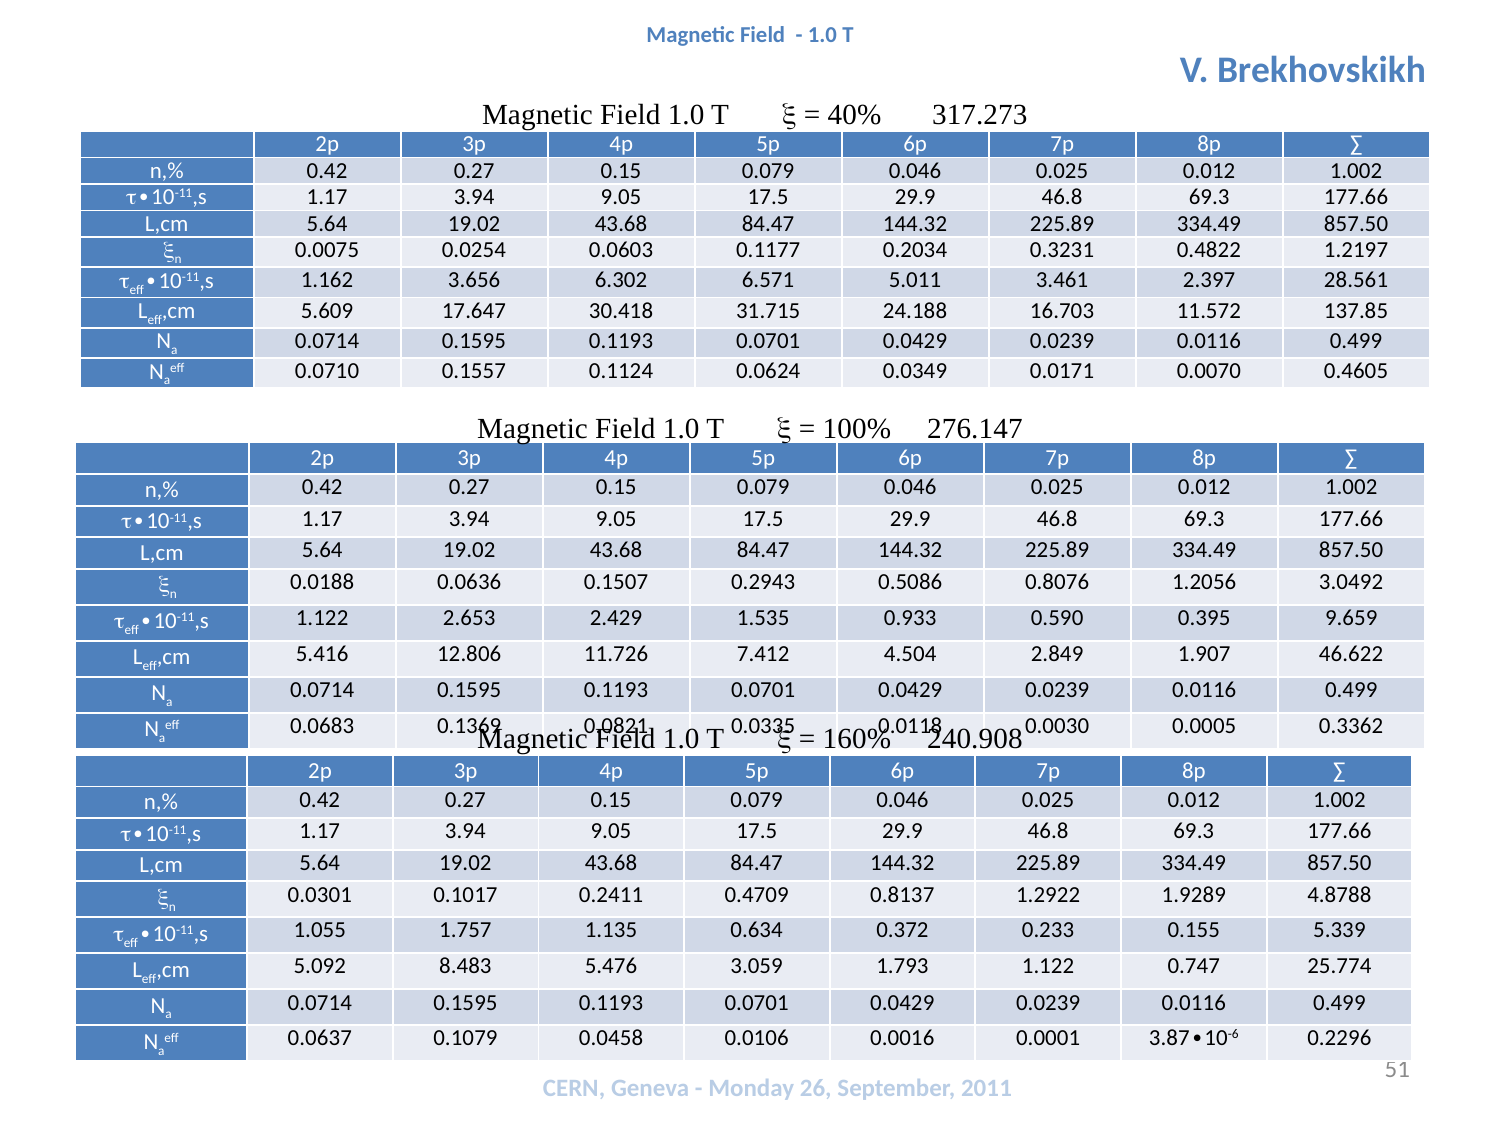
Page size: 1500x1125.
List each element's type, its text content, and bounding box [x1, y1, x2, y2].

table_cell 0.2034 [843, 238, 988, 266]
table_cell 0.4605 [1284, 359, 1429, 387]
table_header 3p [397, 443, 542, 473]
table_cell 0.155 [1122, 918, 1266, 952]
table_header 8p [1137, 132, 1282, 157]
table_cell 29.9 [838, 507, 983, 536]
table_cell 3.94 [397, 507, 542, 536]
table_cell 1.17 [255, 185, 400, 210]
table_cell 5.476 [539, 954, 683, 988]
table_header 7p [985, 443, 1130, 473]
table_header 4p [544, 452, 689, 473]
table_cell 0.933 [838, 606, 983, 640]
table_cell 1.2056 [1132, 570, 1277, 604]
table_cell 43.68 [539, 851, 683, 880]
table_cell 5.011 [843, 268, 988, 297]
table_cell Leff,cm [76, 642, 248, 676]
table_header 6p [838, 452, 983, 473]
table_cell 334.49 [1137, 211, 1282, 236]
table_cell 5.092 [248, 954, 392, 988]
table_cell n,% [76, 475, 248, 505]
table_cell eff∙10-11,s [76, 918, 246, 952]
table_cell 0.1595 [397, 678, 542, 712]
table_cell 11.572 [1137, 298, 1282, 327]
table_header ∑ [1279, 443, 1424, 473]
table_cell 16.703 [990, 298, 1135, 327]
table_cell 0.1079 [394, 1026, 538, 1060]
table_cell 1.162 [255, 268, 400, 297]
table_cell 0.27 [394, 787, 538, 817]
table_cell 0.0106 [685, 1026, 829, 1060]
table_cell 0.012 [1122, 787, 1266, 817]
table_cell 0.046 [831, 787, 974, 817]
table_cell 0.0239 [976, 990, 1120, 1024]
table_cell 1.17 [250, 507, 395, 536]
table_cell 0.0239 [990, 329, 1135, 357]
table_cell 0.0016 [831, 1026, 974, 1060]
table_cell 7.412 [691, 642, 836, 676]
table_cell 0.0301 [248, 882, 392, 916]
table_cell 5.64 [255, 211, 400, 236]
table_cell 334.49 [1132, 538, 1277, 568]
table_cell 19.02 [394, 851, 538, 880]
table_cell 0.0701 [696, 329, 841, 357]
table_cell Na [76, 678, 248, 712]
table_cell 46.8 [985, 507, 1130, 536]
table_cell 0.0116 [1137, 329, 1282, 357]
table_cell 2.429 [544, 606, 689, 640]
table_cell 17.5 [685, 819, 829, 849]
table_cell eff∙10-11,s [81, 268, 253, 297]
table_cell 0.0603 [549, 238, 694, 266]
table_header ∑ [1268, 756, 1411, 786]
table_cell 0.590 [985, 606, 1130, 640]
table_cell 0.0070 [1137, 359, 1282, 387]
table_cell 0.0714 [255, 329, 400, 357]
table_cell 0.0171 [990, 359, 1135, 387]
table_cell 17.5 [696, 185, 841, 210]
table_cell 0.1177 [696, 238, 841, 266]
table_cell 1.793 [831, 954, 974, 988]
table_cell 0.0701 [691, 678, 836, 712]
table_cell 3.94 [402, 185, 547, 210]
table_cell 46.8 [990, 185, 1135, 210]
table_cell 0.27 [397, 475, 542, 505]
table_cell 0.499 [1279, 678, 1424, 712]
table_cell 2.653 [397, 606, 542, 640]
table_cell 0.4822 [1137, 238, 1282, 266]
table_cell Leff,cm [76, 954, 246, 988]
table_header 4p [549, 138, 694, 157]
table_cell 6.302 [549, 268, 694, 297]
table_cell 0.1017 [394, 882, 538, 916]
table_cell 1.122 [250, 606, 395, 640]
table_cell 0.42 [255, 158, 400, 183]
table_cell 5.64 [250, 538, 395, 568]
table_cell 2.849 [985, 642, 1130, 676]
table_cell 144.32 [843, 211, 988, 236]
table_cell 5.339 [1268, 918, 1411, 952]
table_cell 6.571 [696, 268, 841, 297]
table_header 5p [696, 138, 841, 157]
table_cell 0.046 [838, 475, 983, 505]
table_cell 3.461 [990, 268, 1135, 297]
table_cell 0.8076 [985, 570, 1130, 604]
table_cell 4.504 [838, 642, 983, 676]
table_header 4p [539, 762, 683, 786]
table_cell 0.0075 [255, 238, 400, 266]
table_cell 9.05 [544, 507, 689, 536]
table_cell 0.0116 [1132, 678, 1277, 712]
table_cell 1.002 [1279, 475, 1424, 505]
table_header 3p [402, 132, 547, 157]
table_cell 4.8788 [1268, 882, 1411, 916]
table_cell 0.0636 [397, 570, 542, 604]
table_cell 144.32 [838, 538, 983, 568]
table_cell 1.122 [976, 954, 1120, 988]
table_cell 69.3 [1137, 185, 1282, 210]
table_cell 3.656 [402, 268, 547, 297]
table_cell 24.188 [843, 298, 988, 327]
table_cell 1.757 [394, 918, 538, 952]
table_cell 0.747 [1122, 954, 1266, 988]
table_header [76, 443, 248, 473]
table_cell 5.609 [255, 298, 400, 327]
slide_number 51 [1074, 1037, 1425, 1064]
table_cell 8.483 [394, 954, 538, 988]
table_cell 177.66 [1279, 507, 1424, 536]
table_cell 5.64 [248, 851, 392, 880]
table_cell 0.0624 [696, 359, 841, 387]
table_header 8p [1132, 443, 1277, 473]
table_cell 1.002 [1268, 787, 1411, 817]
table_cell 0.1193 [544, 678, 689, 712]
table_cell n,% [76, 787, 246, 817]
table_cell 0.0030 [1038, 714, 1130, 748]
table_cell 1.535 [691, 606, 836, 640]
table_cell 3.94 [394, 819, 538, 849]
table_cell n [76, 882, 246, 916]
table_cell 1.17 [248, 819, 392, 849]
table_cell 0.0429 [838, 678, 983, 712]
table_header 8p [1122, 756, 1266, 786]
text_box CERN, Geneva - Monday 26, September, 2011 [107, 1064, 1449, 1109]
table_cell 19.02 [402, 211, 547, 236]
table_cell 0.0714 [250, 678, 395, 712]
table_cell 0.499 [1268, 990, 1411, 1024]
table_cell 0.2411 [539, 882, 683, 916]
table_cell 9.05 [549, 185, 694, 210]
table_cell 177.66 [1284, 185, 1429, 210]
table_header [81, 132, 253, 157]
table_cell 1.2922 [976, 882, 1120, 916]
table_cell Na [81, 329, 253, 357]
table_cell 0.0458 [539, 1026, 683, 1060]
table_header 6p [831, 762, 974, 786]
table_cell 334.49 [1122, 851, 1266, 880]
table_cell 0.1507 [544, 570, 689, 604]
table_cell 177.66 [1268, 819, 1411, 849]
table_cell 857.50 [1279, 538, 1424, 568]
table_cell L,cm [76, 538, 248, 568]
table_cell ∙10-11,s [76, 507, 248, 536]
table_header 5p [685, 762, 829, 786]
table_cell 0.0254 [402, 238, 547, 266]
table_cell 69.3 [1132, 507, 1277, 536]
table_cell 0.3231 [990, 238, 1135, 266]
table_cell 0.1595 [394, 990, 538, 1024]
table_cell 84.47 [691, 538, 836, 568]
table_cell Na [76, 990, 246, 1024]
table_cell 84.47 [696, 211, 841, 236]
table_cell n [81, 238, 253, 266]
table_header 2p [248, 756, 392, 786]
table_cell 0.3362 [1279, 714, 1424, 748]
table_cell 0.1193 [549, 329, 694, 357]
table_cell 0.372 [831, 918, 974, 952]
table_cell 857.50 [1284, 211, 1429, 236]
table_cell 9.659 [1279, 606, 1424, 640]
table_header 2p [250, 443, 395, 473]
table_cell Naeff [81, 359, 253, 387]
table_cell 857.50 [1268, 851, 1411, 880]
table_cell 0.15 [549, 158, 694, 183]
table_cell 0.42 [248, 787, 392, 817]
table_cell 0.15 [544, 475, 689, 505]
table_cell 0.079 [691, 475, 836, 505]
table_cell 0.15 [539, 787, 683, 817]
table_cell 5.416 [250, 642, 395, 676]
table_cell 0.27 [402, 158, 547, 183]
table_header 7p [976, 756, 1120, 786]
table_cell 0.0349 [843, 359, 988, 387]
table_cell 0.5086 [838, 570, 983, 604]
table_cell 3.87∙10-6 [1122, 1026, 1266, 1060]
table_cell 0.0710 [255, 359, 400, 387]
table_cell 17.5 [691, 507, 836, 536]
table_cell ∙10-11,s [76, 819, 246, 849]
table_cell L,cm [76, 851, 246, 880]
table_header ∑ [1284, 132, 1429, 157]
table_cell 0.395 [1132, 606, 1277, 640]
table_cell 31.715 [696, 298, 841, 327]
table_cell 225.89 [985, 538, 1130, 568]
text_box Magnetic Field 1.0 T  = 160% 240.908 [461, 712, 1038, 762]
table_cell 43.68 [544, 538, 689, 568]
table_cell 0.0116 [1122, 990, 1266, 1024]
table_header 7p [990, 132, 1135, 157]
table_cell 0.1369 [397, 714, 461, 748]
table_cell 0.8137 [831, 882, 974, 916]
table_cell 0.0701 [685, 990, 829, 1024]
table_cell 137.85 [1284, 298, 1429, 327]
table_cell 9.05 [539, 819, 683, 849]
table_cell 0.0637 [248, 1026, 392, 1060]
table_cell 3.0492 [1279, 570, 1424, 604]
table_cell 0.2943 [691, 570, 836, 604]
table_cell 0.4709 [685, 882, 829, 916]
text_box V. Brekhovskikh [75, 37, 1441, 98]
table_cell 0.2296 [1268, 1026, 1411, 1060]
table_cell 0.025 [976, 787, 1120, 817]
table_cell 19.02 [397, 538, 542, 568]
table_cell L,cm [81, 211, 253, 236]
table_cell ∙10-11,s [81, 185, 253, 210]
table_cell 0.0683 [250, 714, 395, 748]
table_cell 46.622 [1279, 642, 1424, 676]
table_cell 1.907 [1132, 642, 1277, 676]
table_cell 17.647 [402, 298, 547, 327]
table_cell 1.055 [248, 918, 392, 952]
table_cell 0.1557 [402, 359, 547, 387]
table_header [76, 756, 246, 786]
table_cell 0.634 [685, 918, 829, 952]
table_cell 46.8 [976, 819, 1120, 849]
table_cell 84.47 [685, 851, 829, 880]
table_cell 0.012 [1137, 158, 1282, 183]
table_cell 43.68 [549, 211, 694, 236]
table_cell 0.025 [990, 158, 1135, 183]
text_box Magnetic Field 1.0 T  = 40% 317.273 [466, 98, 1043, 138]
table_cell 0.0714 [248, 990, 392, 1024]
table_cell Leff,cm [81, 298, 253, 327]
table_cell 11.726 [544, 642, 689, 676]
title Magnetic Field - 1.0 T [75, 12, 1425, 37]
table_cell 2.397 [1137, 268, 1282, 297]
table_cell 25.774 [1268, 954, 1411, 988]
table_cell 0.079 [685, 787, 829, 817]
table_cell 0.046 [843, 158, 988, 183]
table_cell 144.32 [831, 851, 974, 880]
table_cell eff∙10-11,s [76, 606, 248, 640]
table_cell 0.0429 [843, 329, 988, 357]
table_cell 0.42 [250, 475, 395, 505]
table_cell 1.135 [539, 918, 683, 952]
table_cell 69.3 [1122, 819, 1266, 849]
table_cell 28.561 [1284, 268, 1429, 297]
table_cell 3.059 [685, 954, 829, 988]
table_cell 0.1124 [549, 359, 694, 387]
table_cell 0.233 [976, 918, 1120, 952]
table_cell 0.0188 [250, 570, 395, 604]
table_cell 1.002 [1284, 158, 1429, 183]
table_cell 0.025 [985, 475, 1130, 505]
table_header 6p [843, 138, 988, 157]
table_cell 0.0429 [831, 990, 974, 1024]
table_cell 0.1595 [402, 329, 547, 357]
table_cell 0.499 [1284, 329, 1429, 357]
table_header 3p [394, 756, 538, 786]
table_cell n,% [81, 158, 253, 183]
text_box Magnetic Field 1.0 T  = 100% 276.147 [461, 401, 1038, 452]
table_cell Naeff [76, 1026, 246, 1060]
table_cell 1.9289 [1122, 882, 1266, 916]
table_cell 29.9 [843, 185, 988, 210]
table_header 2p [255, 132, 400, 157]
table_cell 225.89 [990, 211, 1135, 236]
table_cell n [76, 570, 248, 604]
table_cell 225.89 [976, 851, 1120, 880]
table_cell 0.0005 [1132, 714, 1277, 748]
table_cell 29.9 [831, 819, 974, 849]
table_cell 0.1193 [539, 990, 683, 1024]
table_cell 0.0001 [976, 1026, 1120, 1060]
table_cell 1.2197 [1284, 238, 1429, 266]
table_cell 0.079 [696, 158, 841, 183]
table_cell 0.012 [1132, 475, 1277, 505]
table_cell 0.0239 [985, 678, 1130, 712]
table_cell 12.806 [397, 642, 542, 676]
table_cell Naeff [76, 714, 248, 748]
table_cell 30.418 [549, 298, 694, 327]
table_header 5p [691, 452, 836, 473]
